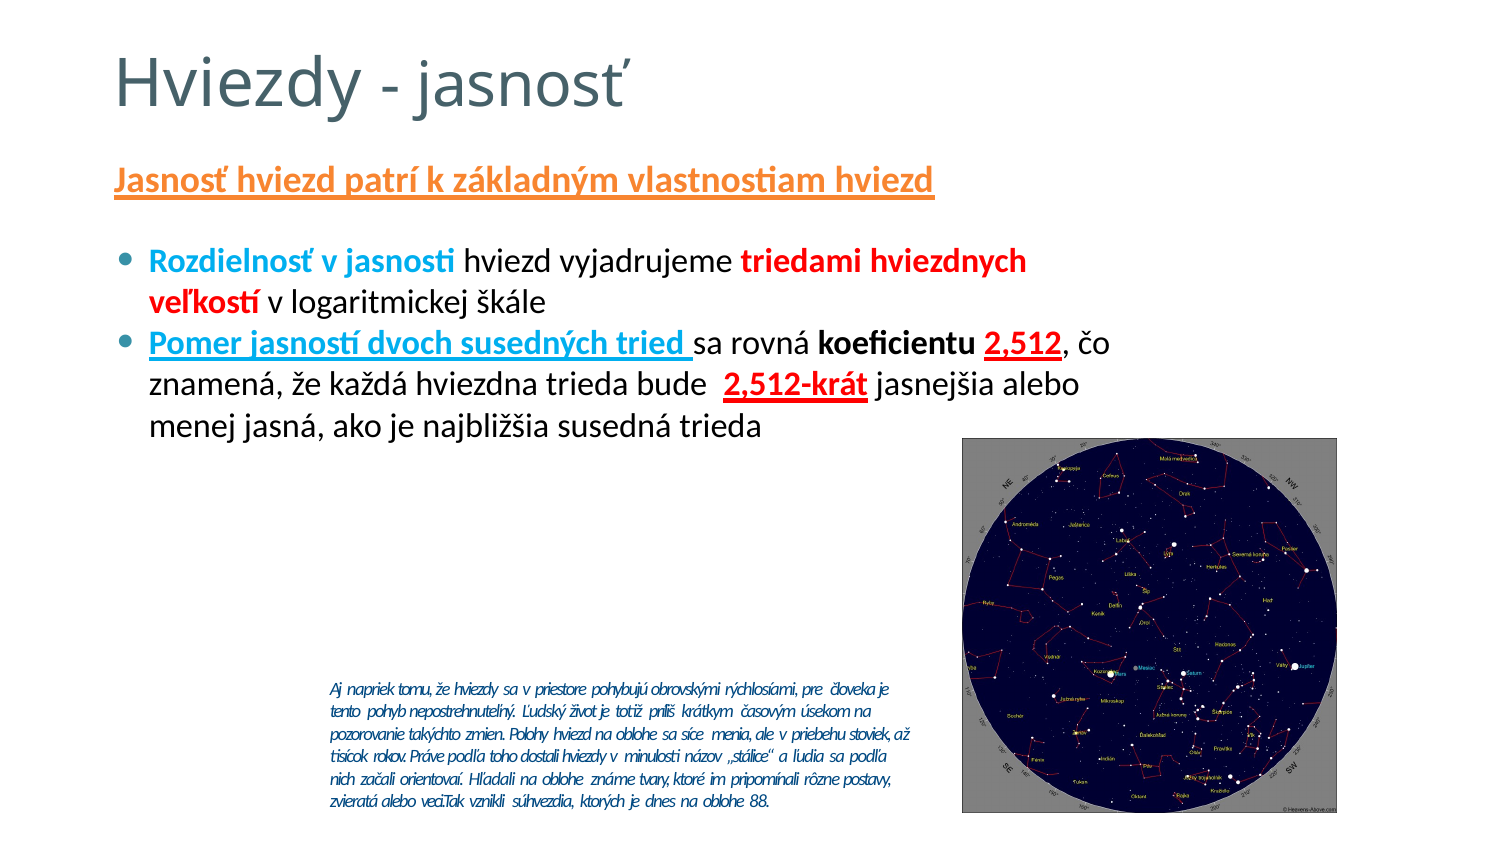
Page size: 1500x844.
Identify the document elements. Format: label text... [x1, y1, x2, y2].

picture [962, 438, 1338, 814]
text_box Jasnosť hviezd patrí k základným vlastnostiam hviezd Rozdielnosť v jasnosti hviezd vyjadrujeme triedami hviezdnych veľkostí v logaritmickej škále Pomer jasností dvoch susedných tried sa rovná koeficientu 2,512, čo znamená, že každá hviezdna trieda bude 2,512-krát jasnejšia alebo menej jasná, ako je najbližšia susedná trieda [108, 145, 1163, 444]
text_box Aj napriek tomu, že hviezdy sa v priestore pohybujú obrovskými rýchlosíami, pre človeka je tento pohyb nepostrehnuteľný. Ľudský život je totiž príliš krátkym časovým úsekom na pozorovanie takýchto zmien. Polohy hviezd na oblohe sa síce menia, ale v priebehu stoviek, až tisícok rokov. Práve podľa toho dostali hviezdy v minulosti názov „stálice“ a ľudia sa podľa nich začali orientovaí. Hľadali na oblohe známe tvary, ktoré im pripomínali rôzne postavy, zvieratá alebo veci.Tak vznikli súhvezdia, ktorých je dnes na oblohe 88. [328, 675, 916, 812]
title Hviezdy - jasnosť [112, 37, 1225, 180]
